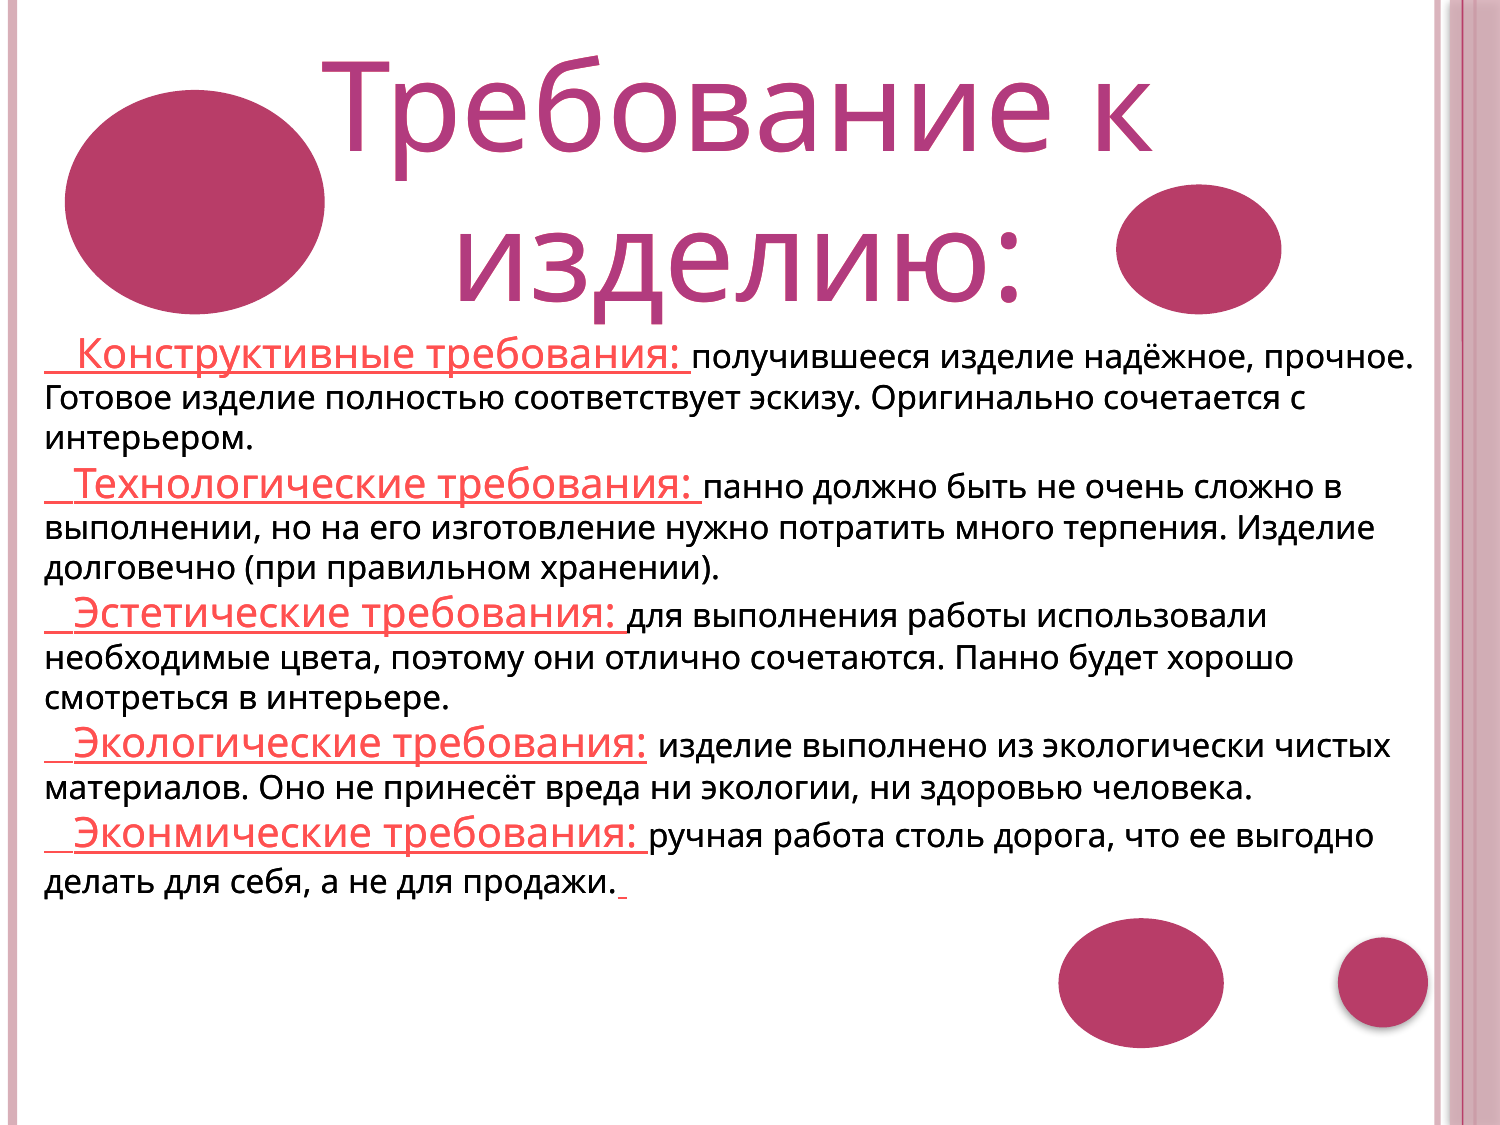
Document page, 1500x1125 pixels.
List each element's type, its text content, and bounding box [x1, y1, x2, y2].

text_box [62, 87, 327, 317]
text_box [1114, 182, 1284, 317]
text_box Требование к изделию: Конструктивные требования: получившееся изделие надёжное, прочное. Готовое изделие полностью соответствует эскизу. Оригинально сочетается с интерьером. Технологические требования: панно должно быть не очень сложно в выполнении, но на его изготовление нужно потратить много терпения. Изделие долговечно (при правильном хранении). Эстетические требования: для выполнения работы использовали необходимые цвета, поэтому они отлично сочетаются. Панно будет хорошо смотреться в интерьере. Экологические требования: изделие выполнено из экологически чистых материалов. Оно не принесёт вреда ни экологии, ни здоровью человека. Эконмические требования: ручная работа столь дорога, что ее выгодно делать для себя, а не для продажи. [29, 19, 1447, 909]
text_box [1056, 916, 1226, 1051]
